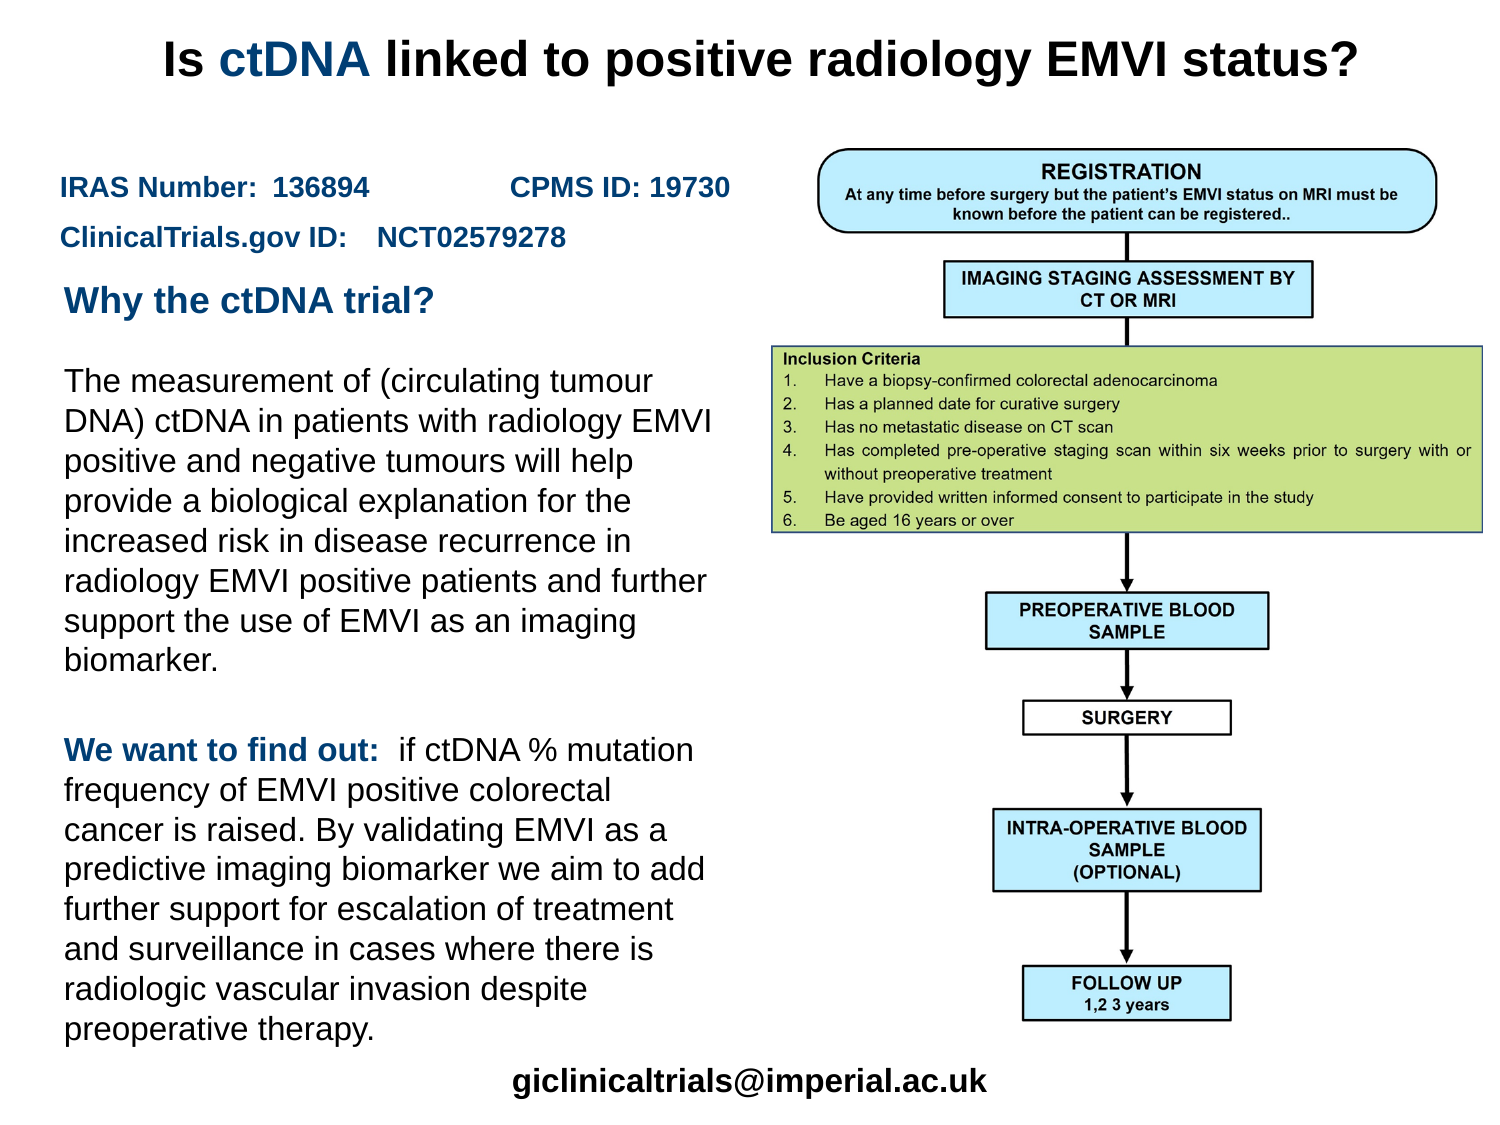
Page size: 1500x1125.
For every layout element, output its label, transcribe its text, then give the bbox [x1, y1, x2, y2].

text_box IRAS Number: 136894 CPMS ID: 19730 ClinicalTrials.gov ID: NCT02579278 [44, 125, 795, 261]
text_box Is ctDNA linked to positive radiology EMVI status? [41, 19, 1483, 94]
text_box giclinicaltrials@imperial.ac.uk [374, 1051, 1125, 1106]
text_box Why the ctDNA trial? [63, 261, 680, 337]
text_box The measurement of (circulating tumour DNA) ctDNA in patients with radiology EMVI positive and negative tumours will help provide a biological explanation for the increased risk in disease recurrence in radiology EMVI positive patients and further support the use of EMVI as an imaging biomarker. We want to find out: if ctDNA % mutation frequency of EMVI positive colorectal cancer is raised. By validating EMVI as a predictive imaging biomarker we aim to add further support for escalation of treatment and surveillance in cases where there is radiologic vascular invasion despite preoperative therapy. [63, 359, 719, 820]
picture [771, 148, 1483, 1024]
